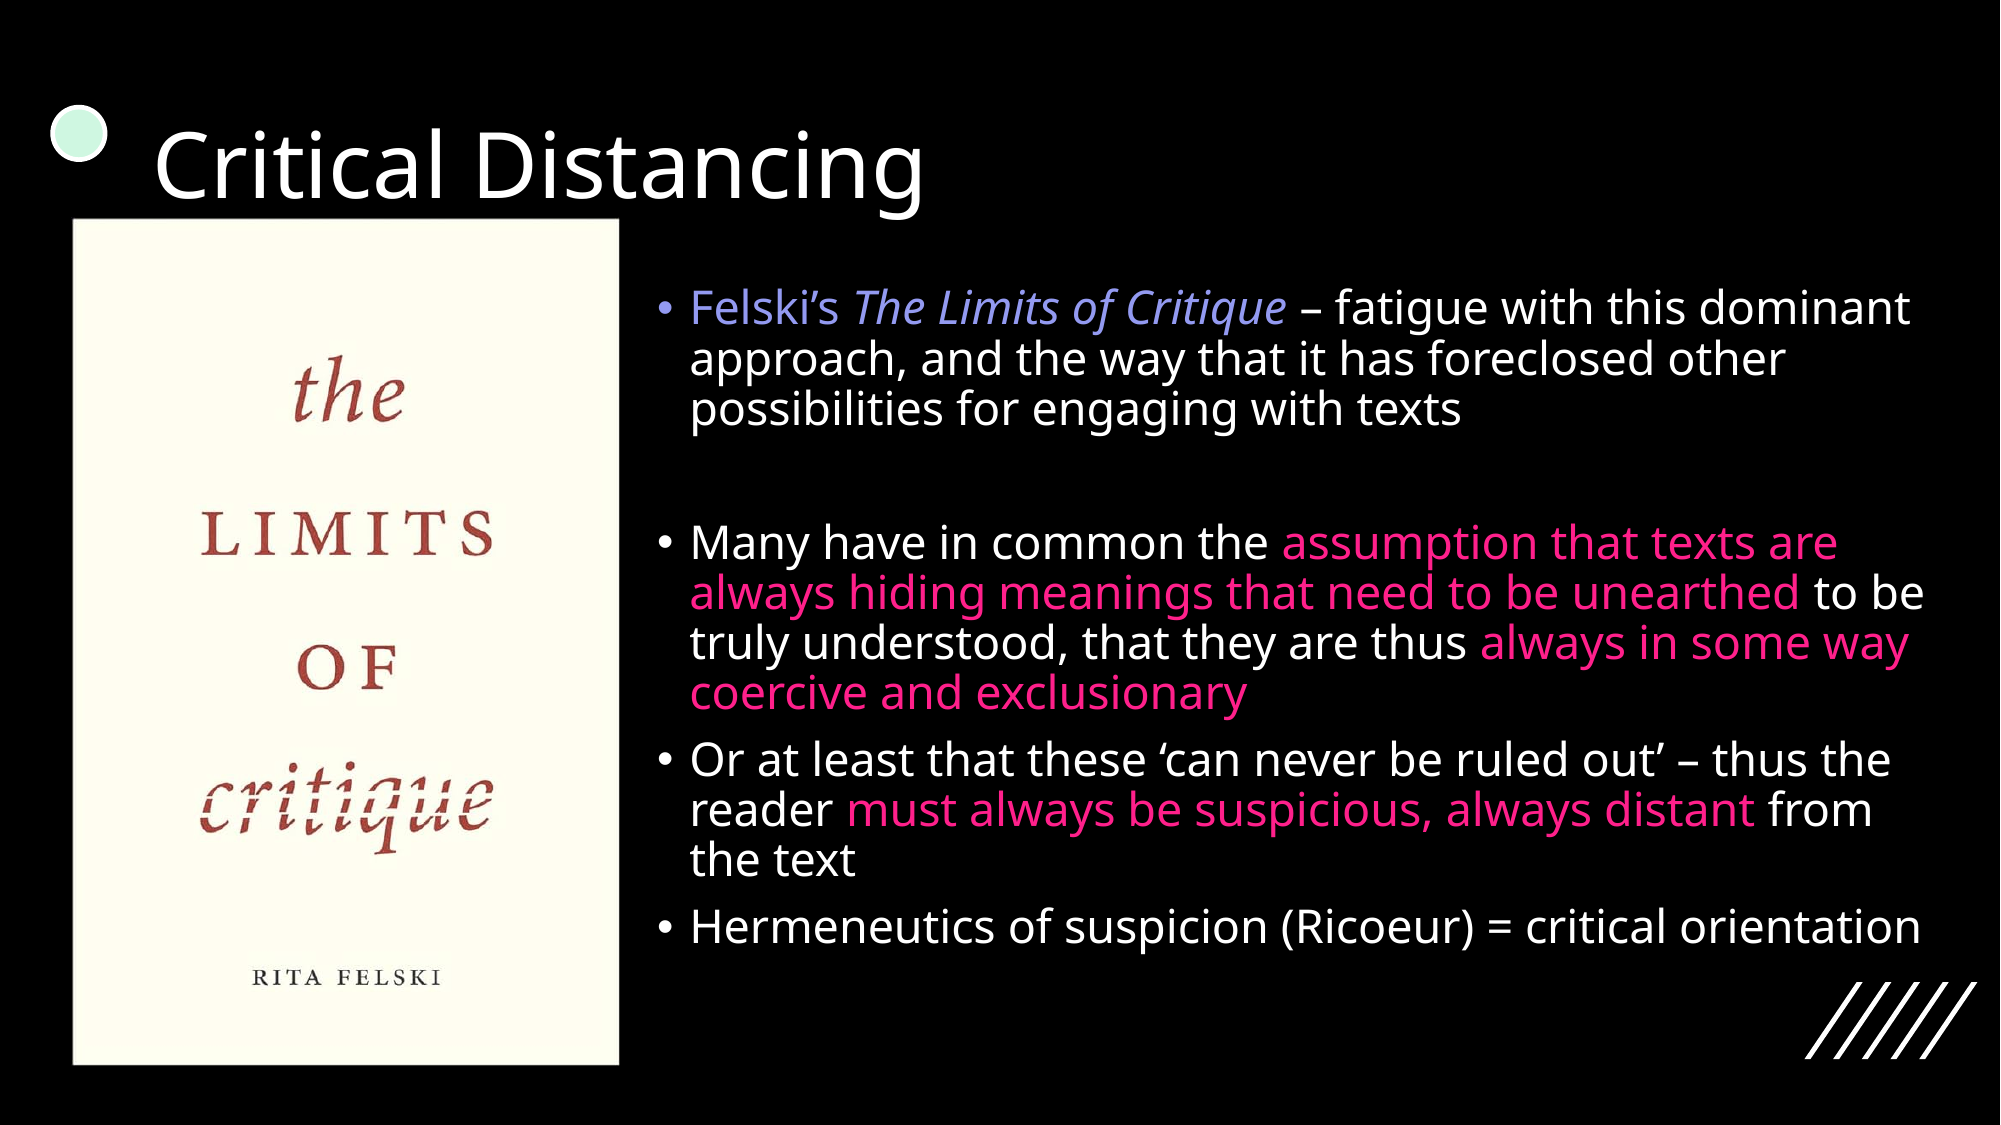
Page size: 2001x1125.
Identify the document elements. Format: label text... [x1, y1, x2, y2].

title Critical Distancing [137, 59, 1863, 278]
picture [71, 217, 620, 1066]
list Felski’s The Limits of Critique – fatigue with this dominant approach, and the way that it has foreclosed other possibilities for engaging with texts Many have in common the assumption that texts are always hiding meanings that need to be unearthed to be truly understood, that they are thus always in some way coercive and exclusionary Or at least that these ‘can never be ruled out’ – thus the reader must always be suspicious, always distant from the text Hermeneutics of suspicion (Ricoeur) = critical orientation [642, 277, 1949, 1007]
